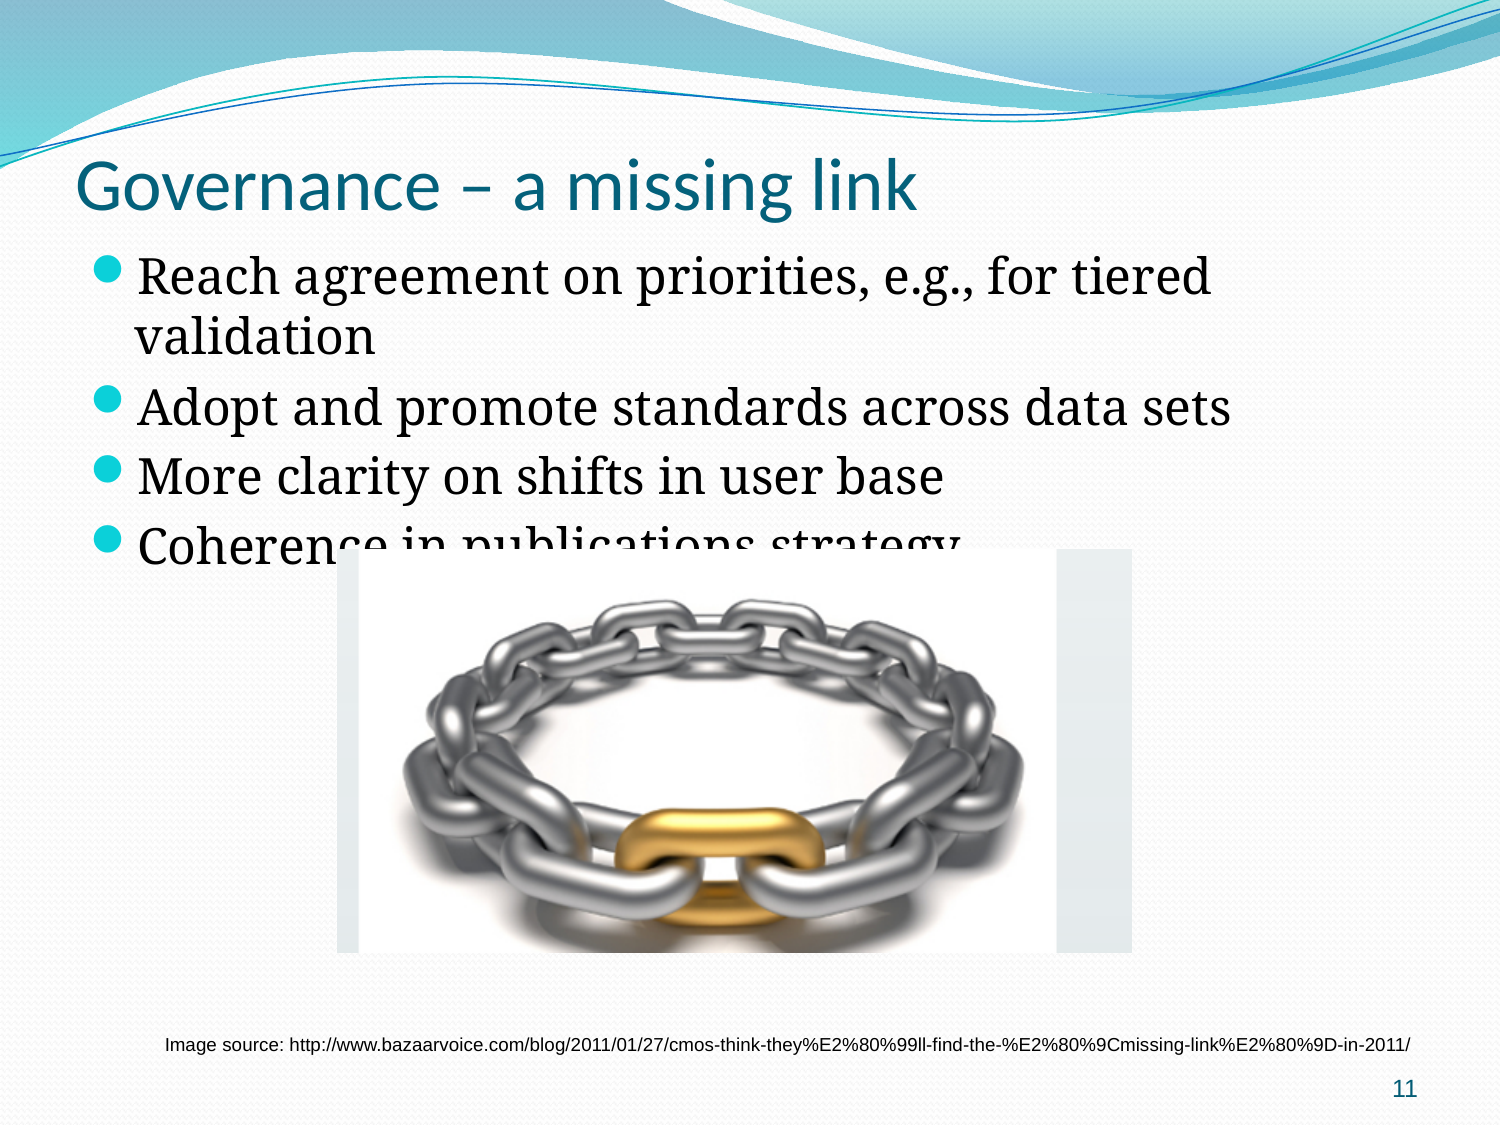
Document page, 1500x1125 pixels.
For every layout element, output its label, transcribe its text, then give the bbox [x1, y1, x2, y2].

text_box Image source: http://www.bazaarvoice.com/blog/2011/01/27/cmos-think-they%E2%80%99ll-find-the-%E2%80%9Cmissing-link%E2%80%9D-in-2011/ [150, 1025, 1463, 1063]
slide_number 11 [1299, 1063, 1425, 1103]
list Reach agreement on priorities, e.g., for tiered validation Adopt and promote standards across data sets More clarity on shifts in user base Coherence in publications strategy [75, 237, 1425, 1038]
title Governance – a missing link [75, 37, 1425, 225]
picture [337, 549, 1132, 954]
